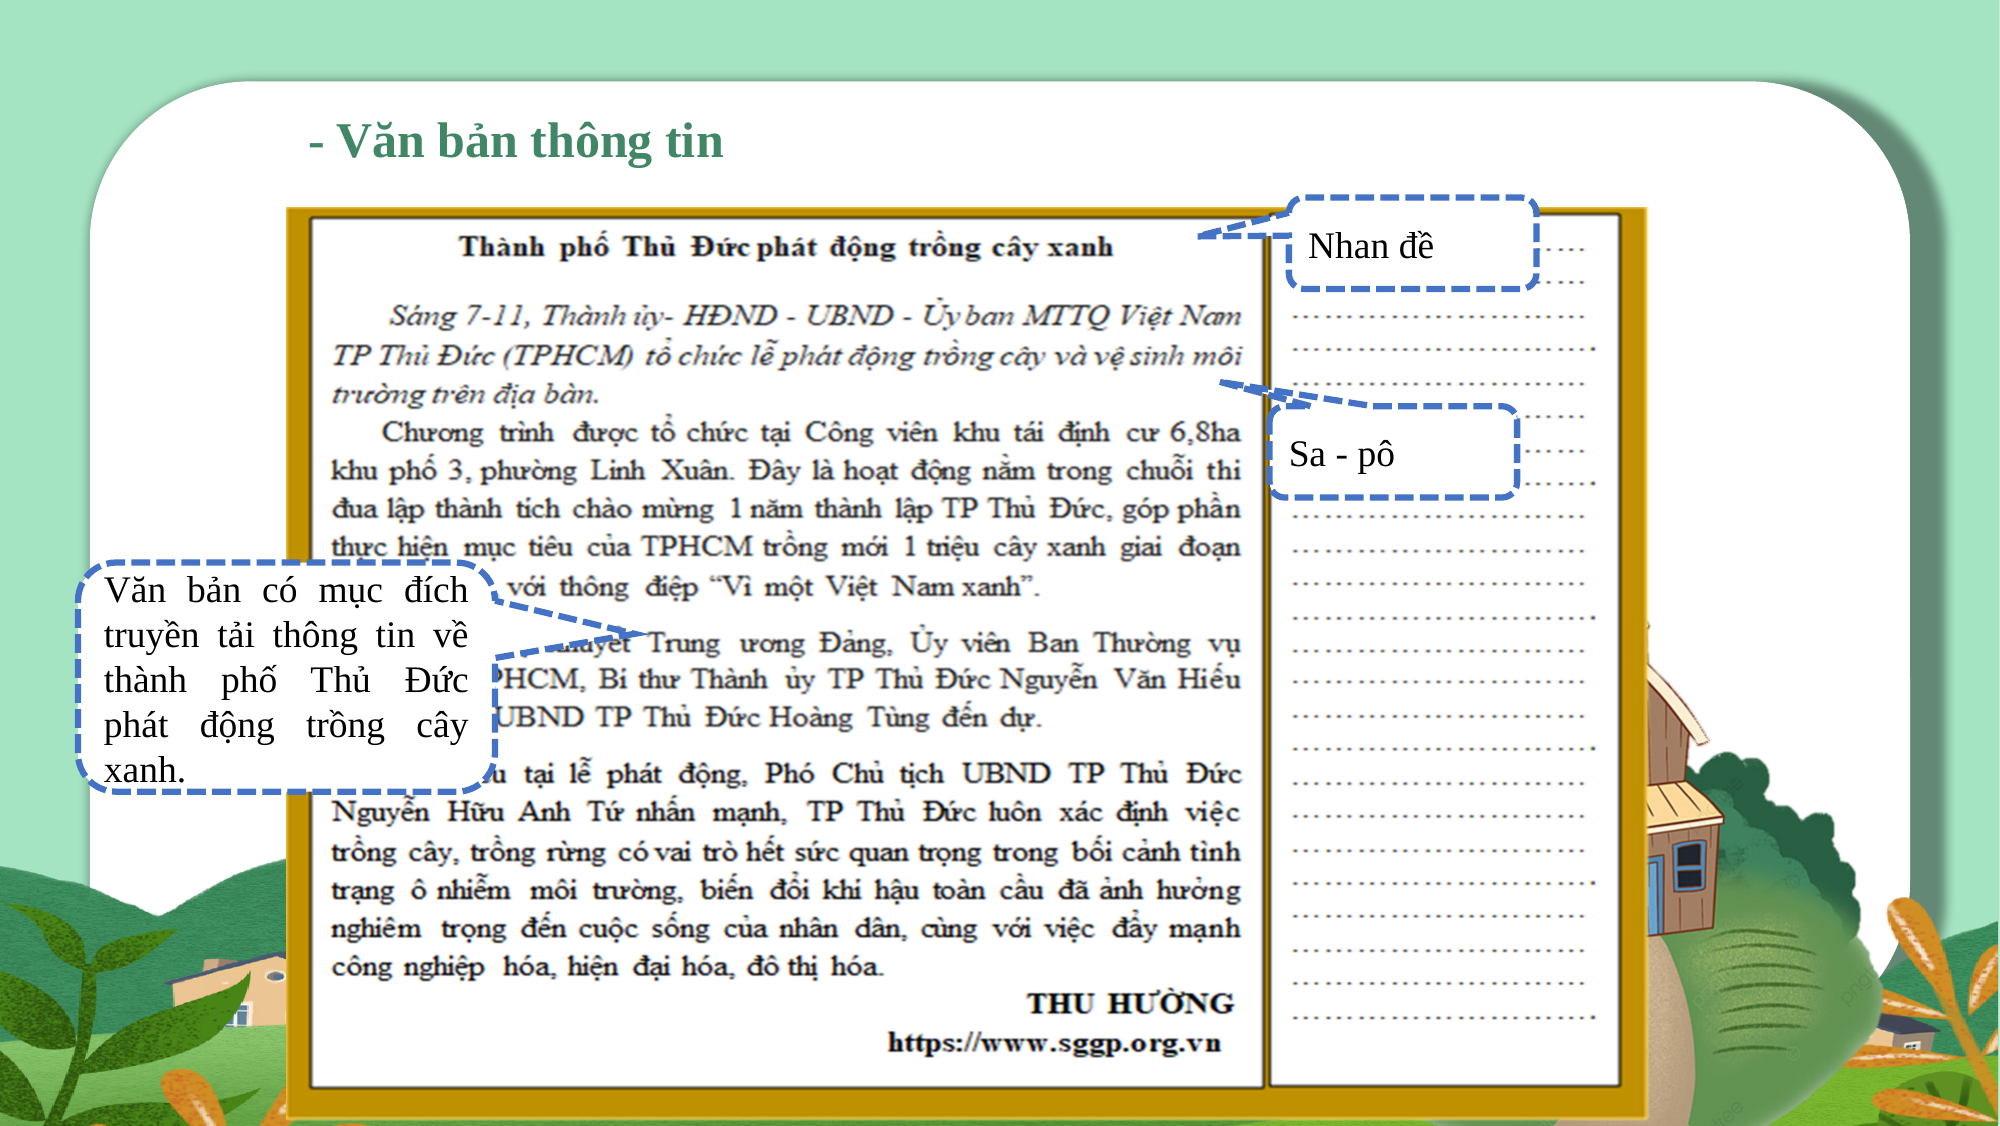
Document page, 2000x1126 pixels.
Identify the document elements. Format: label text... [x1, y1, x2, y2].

text_box - Văn bản thông tin [165, 69, 867, 175]
text_box Nhan đề [1289, 196, 1537, 207]
text_box Văn bản có mục đích truyền tải thông tin về thành phố Thủ Đức phát động trồng cây xanh. [76, 561, 286, 793]
picture [0, 207, 1998, 1126]
